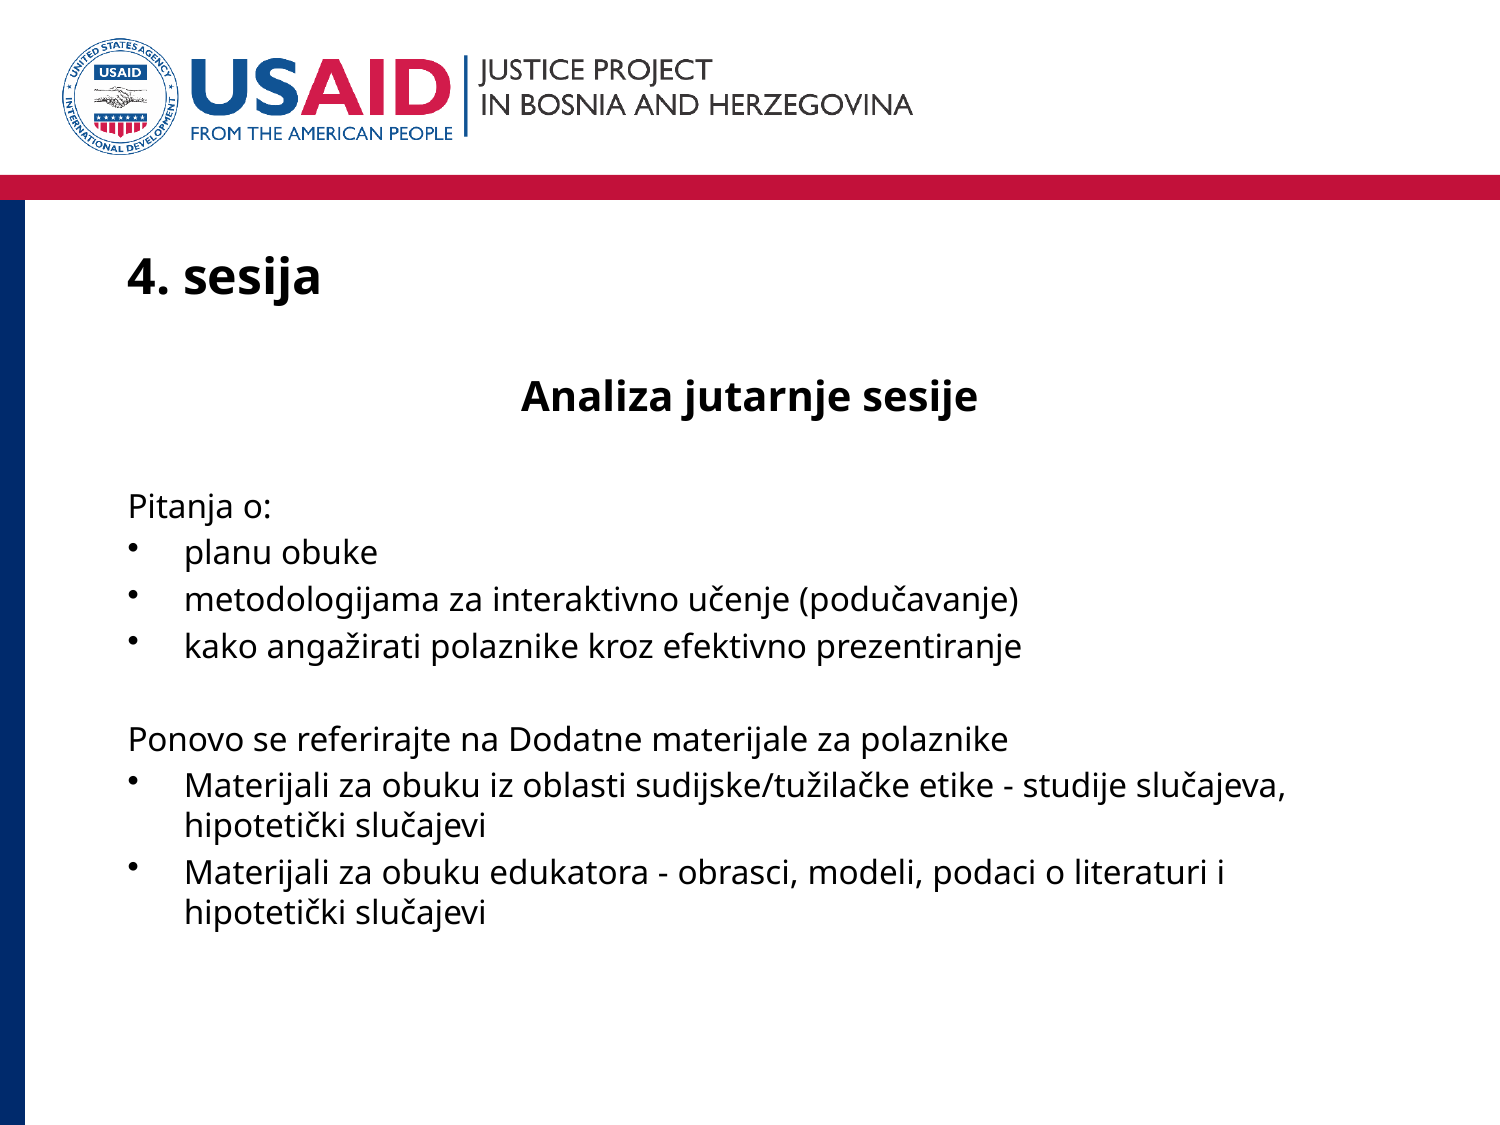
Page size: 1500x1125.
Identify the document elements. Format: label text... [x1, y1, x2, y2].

picture [62, 38, 913, 155]
list Analiza jutarnje sesije Pitanja o: planu obuke metodologijama za interaktivno učenje (podučavanje) kako angažirati polaznike kroz efektivno prezentiranje Ponovo se referirajte na Dodatne materijale za polaznike Materijali za obuku iz oblasti sudijske/tužilačke etike - studije slučajeva, hipotetički slučajevi Materijali za obuku edukatora - obrasci, modeli, podaci o literaturi i hipotetički slučajevi [112, 362, 1388, 1000]
title 4. sesija [112, 237, 1388, 338]
